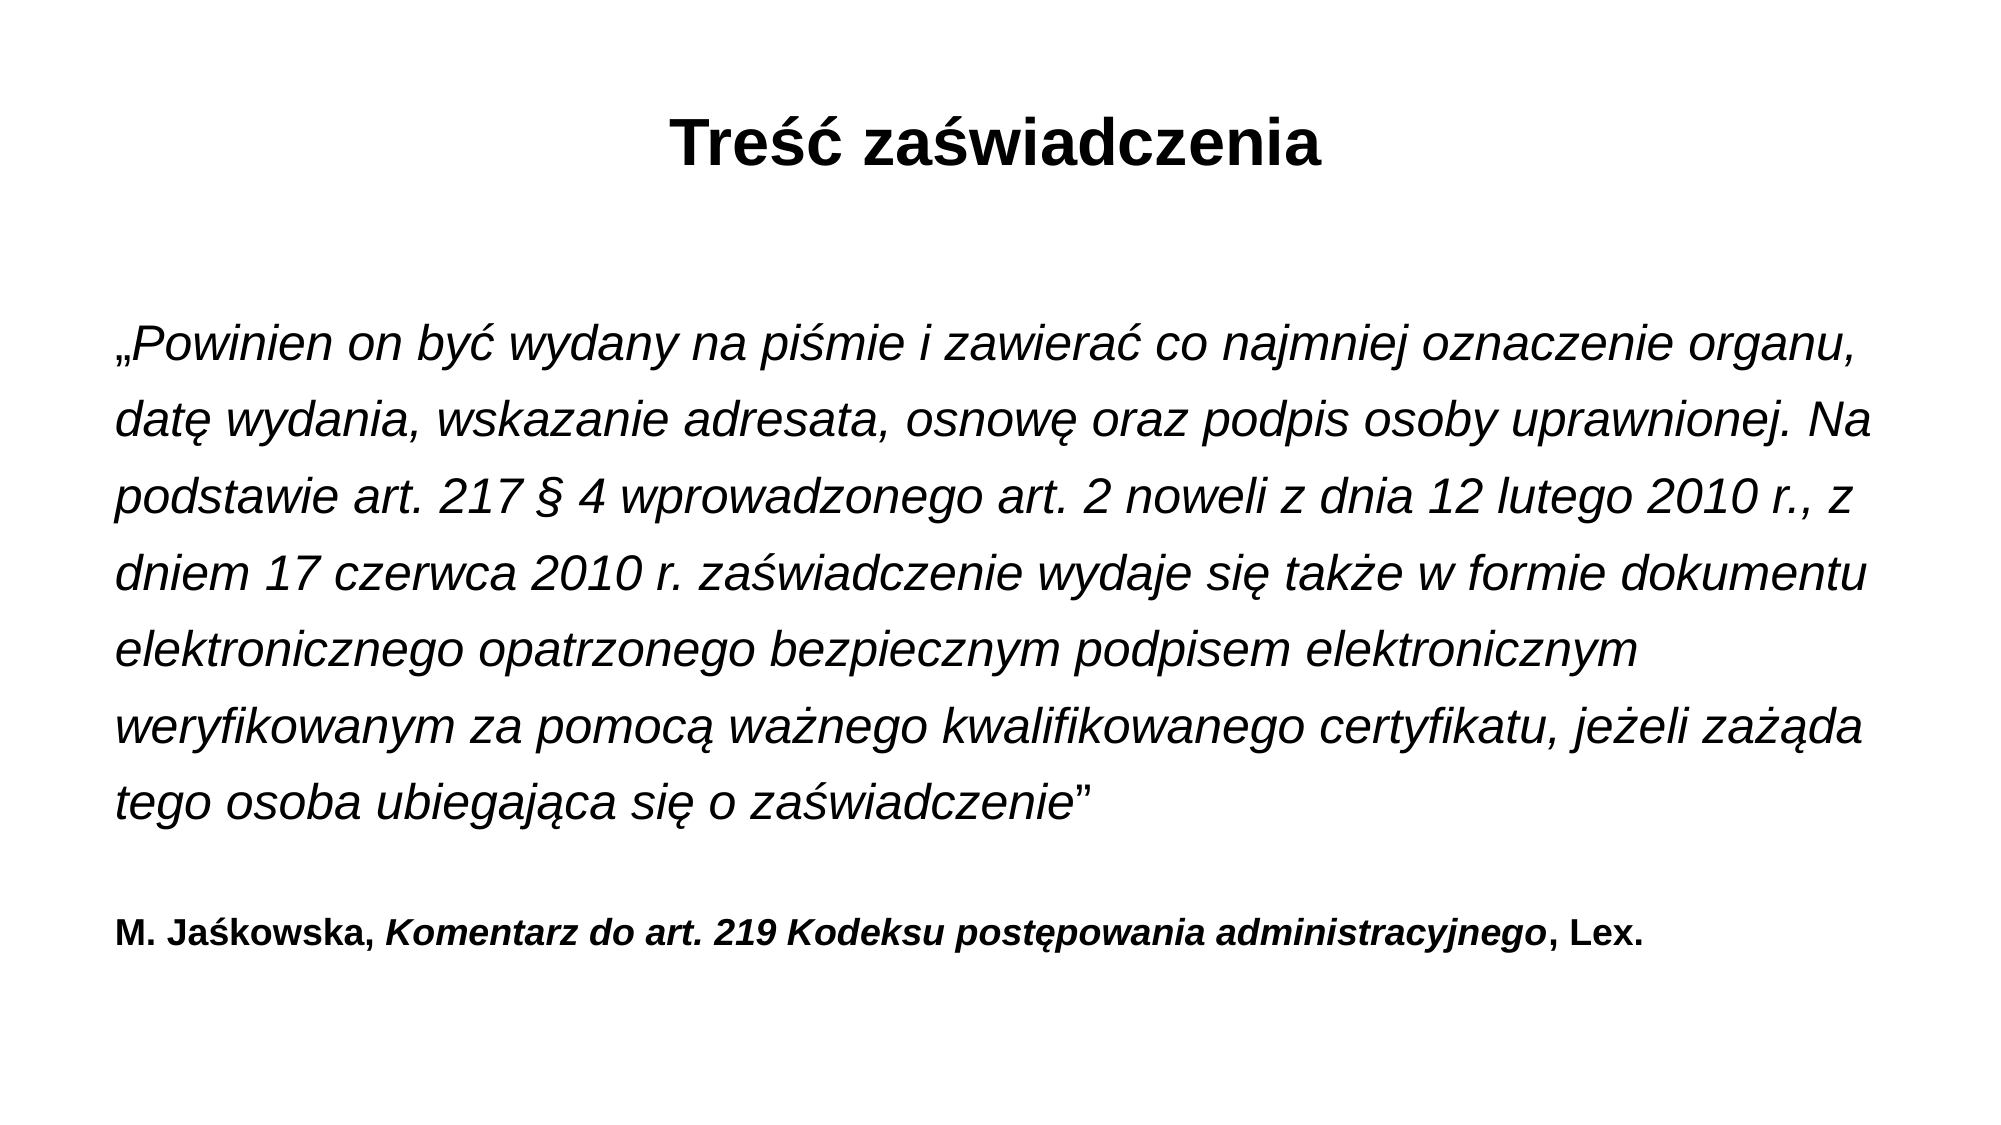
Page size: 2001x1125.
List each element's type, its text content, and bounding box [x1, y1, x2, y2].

list „Powinien on być wydany na piśmie i zawierać co najmniej oznaczenie organu, datę wydania, wskazanie adresata, osnowę oraz podpis osoby uprawnionej. Na podstawie art. 217 § 4 wprowadzonego art. 2 noweli z dnia 12 lutego 2010 r., z dniem 17 czerwca 2010 r. zaświadczenie wydaje się także w formie dokumentu elektronicznego opatrzonego bezpiecznym podpisem elektronicznym weryfikowanym za pomocą ważnego kwalifikowanego certyfikatu, jeżeli zażąda tego osoba ubiegająca się o zaświadczenie” M. Jaśkowska, Komentarz do art. 219 Kodeksu postępowania administracyjnego, Lex. [99, 302, 1892, 999]
title Treść zaświadczenia [99, 21, 1892, 257]
